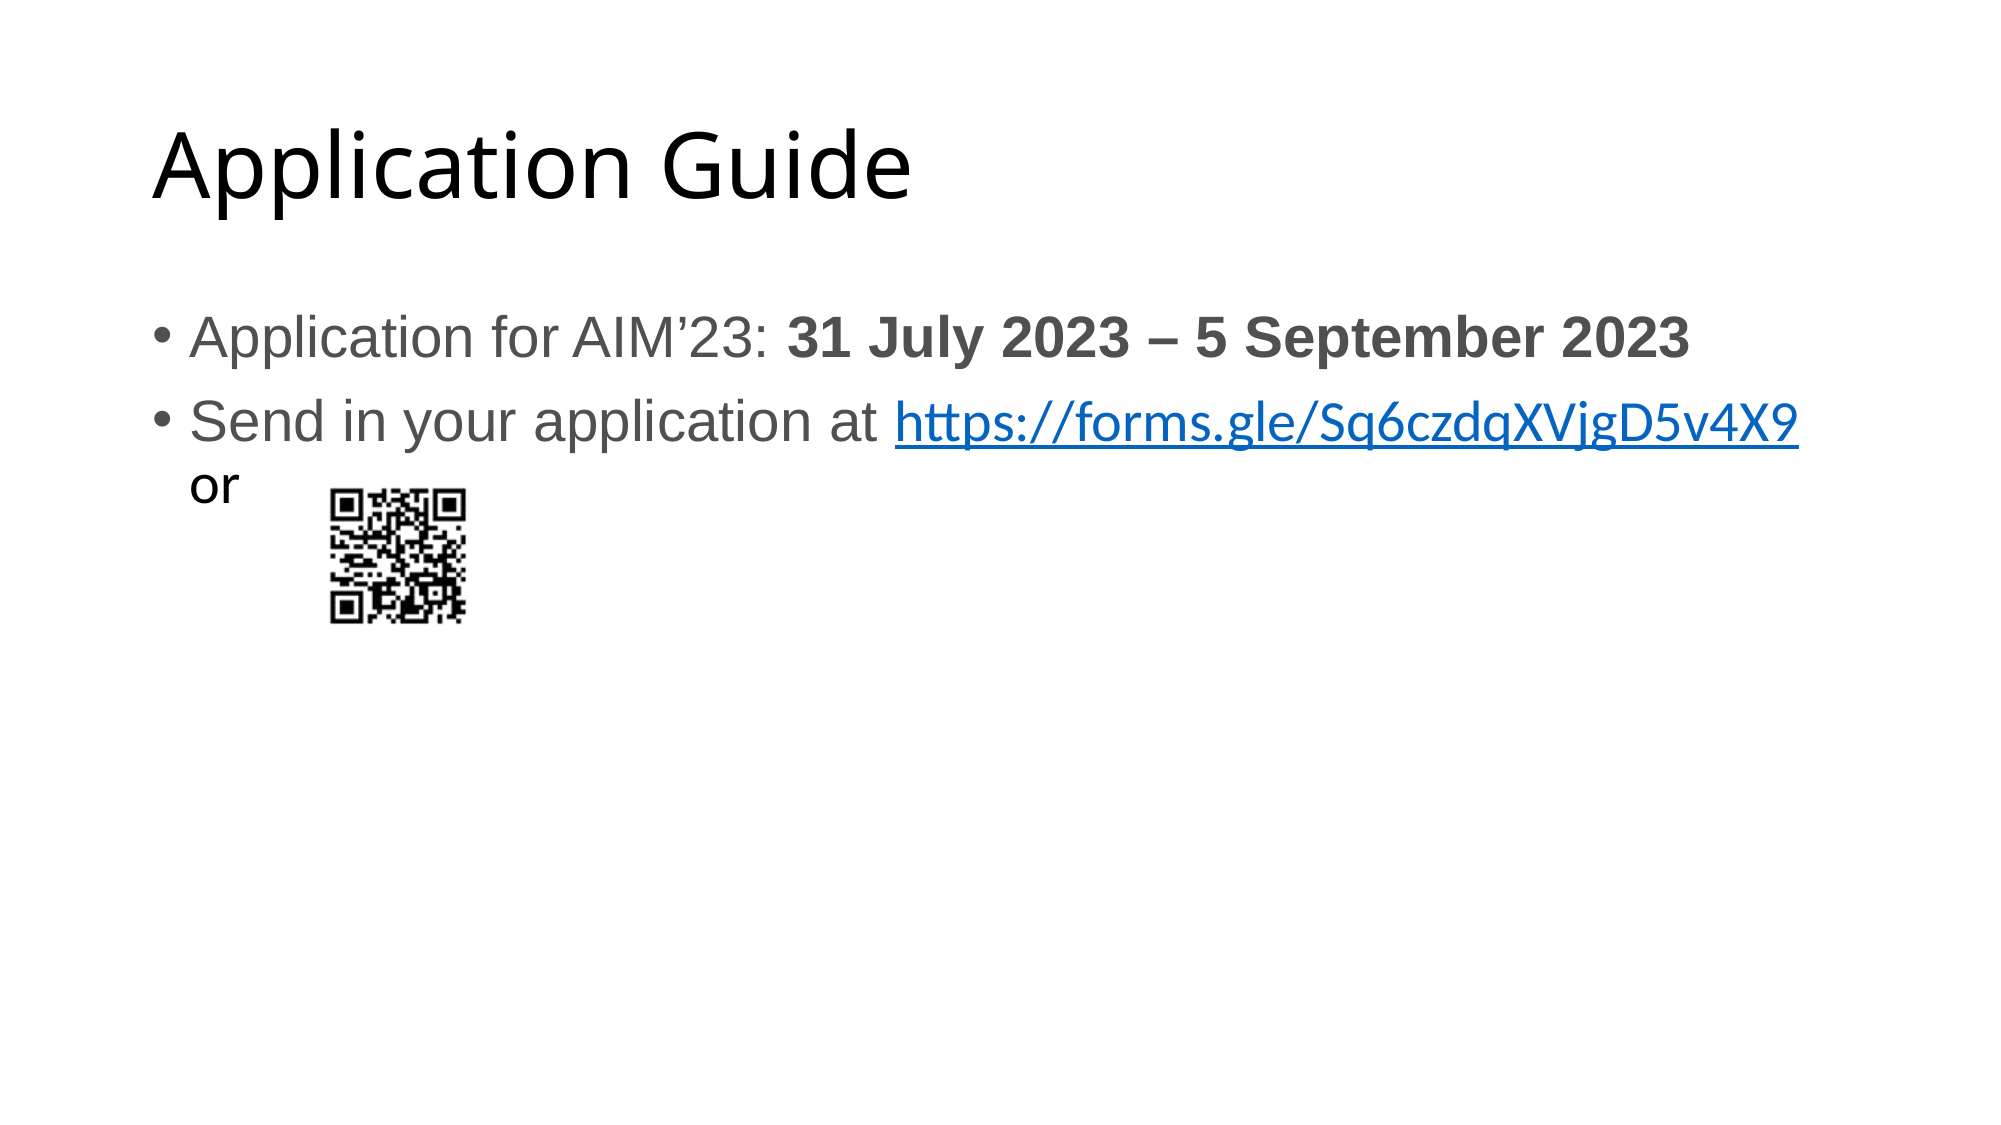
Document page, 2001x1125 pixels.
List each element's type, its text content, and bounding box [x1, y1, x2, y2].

title Application Guide [137, 59, 1863, 278]
list Application for AIM’23: 31 July 2023 – 5 September 2023 Send in your application at https://forms.gle/Sq6czdqXVjgD5v4X9 or [137, 299, 1863, 1014]
picture [324, 482, 471, 630]
